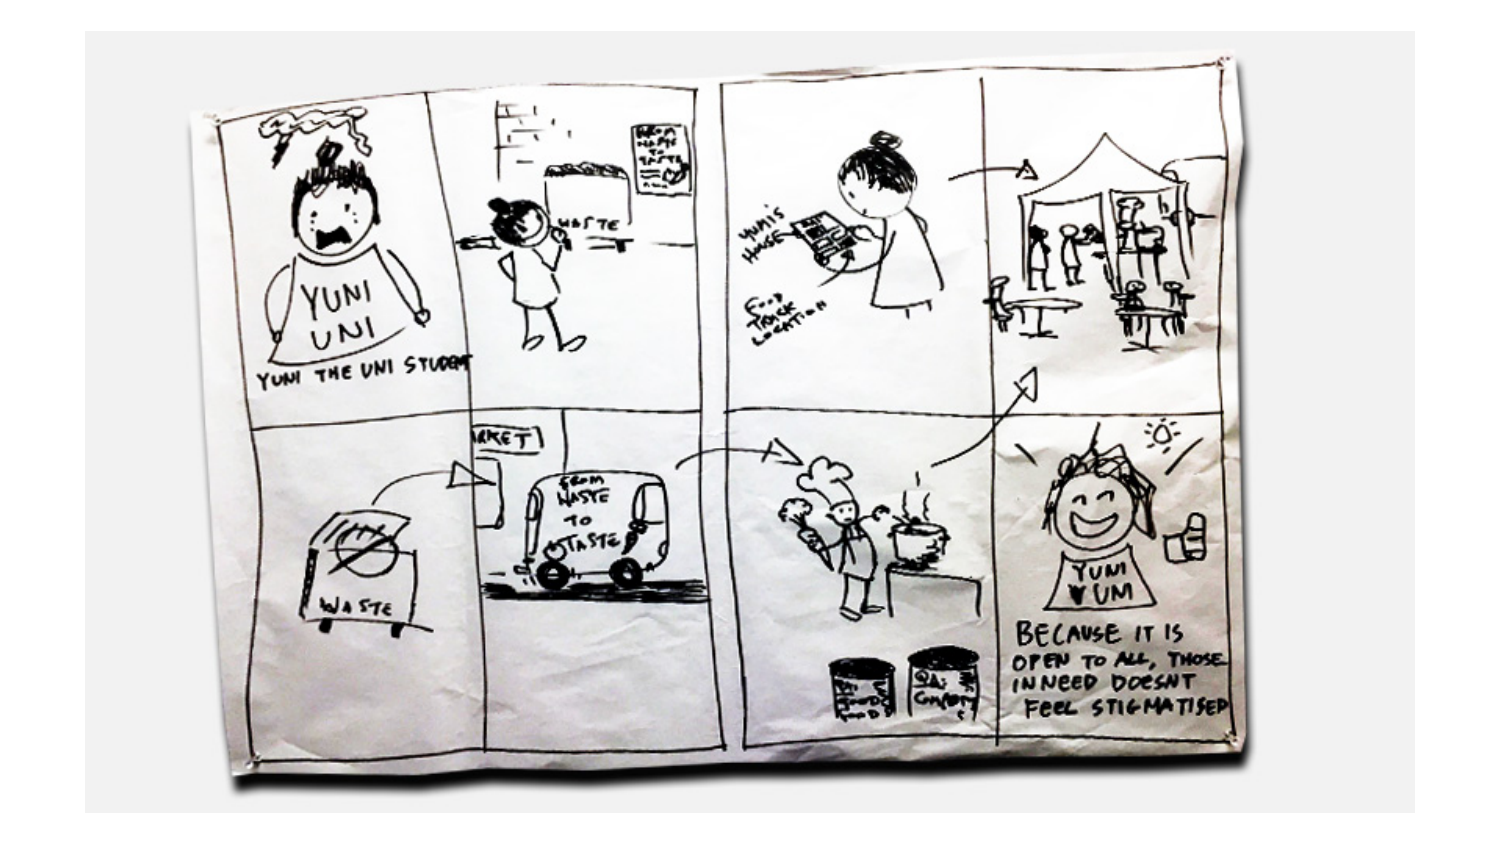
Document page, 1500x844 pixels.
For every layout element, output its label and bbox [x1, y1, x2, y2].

picture [85, 30, 1415, 813]
